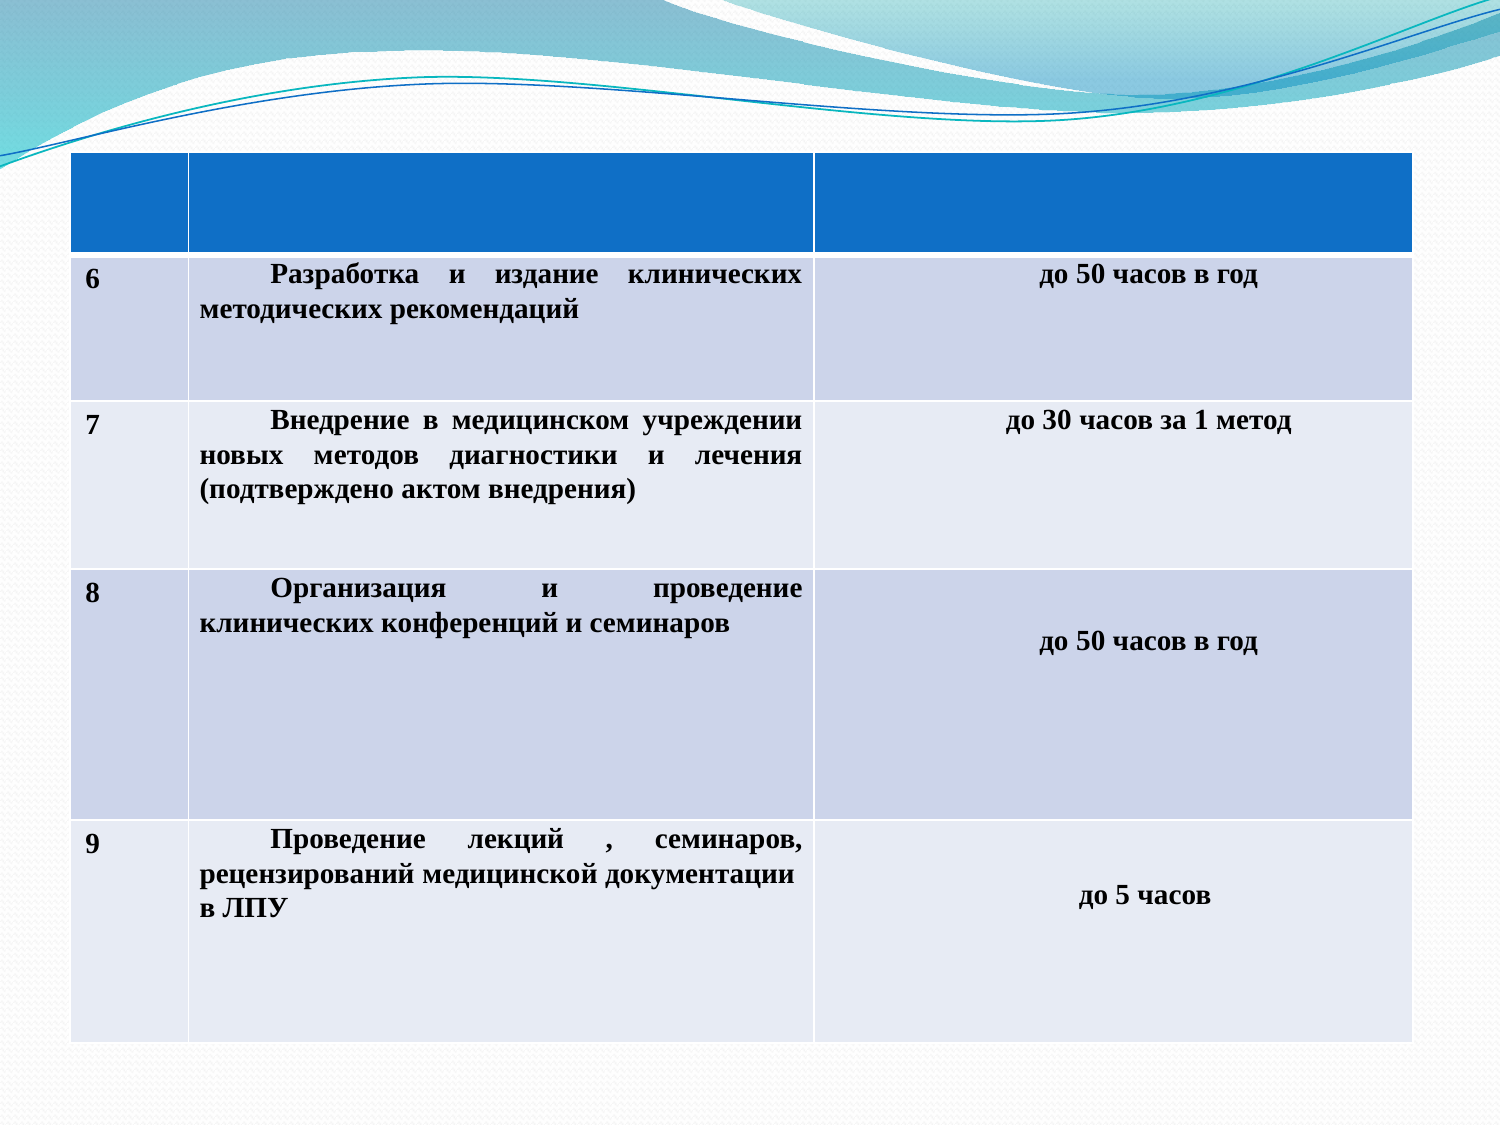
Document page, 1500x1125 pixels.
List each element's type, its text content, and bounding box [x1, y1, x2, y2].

table_cell 9 [71, 821, 188, 1042]
table_cell до 30 часов за 1 метод [815, 402, 1412, 568]
table_cell Внедрение в медицинском учреждении новых методов диагностики и лечения (подтверждено актом внедрения) [189, 402, 813, 568]
table_cell до 5 часов [815, 821, 1412, 1042]
table_cell Разработка и издание клинических методических рекомендаций [189, 258, 813, 400]
table_header [815, 153, 1412, 252]
table_header [189, 153, 813, 252]
table_cell до 50 часов в год [815, 570, 1412, 819]
table_header [71, 153, 188, 252]
table_cell 6 [71, 258, 188, 400]
table_cell Проведение лекций , семинаров, рецензирований медицинской документации в ЛПУ [189, 821, 813, 1042]
table_cell 7 [71, 402, 188, 568]
table_cell до 50 часов в год [815, 258, 1412, 400]
table_cell 8 [71, 570, 188, 819]
table_cell Организация и проведение клинических конференций и семинаров [189, 570, 813, 819]
